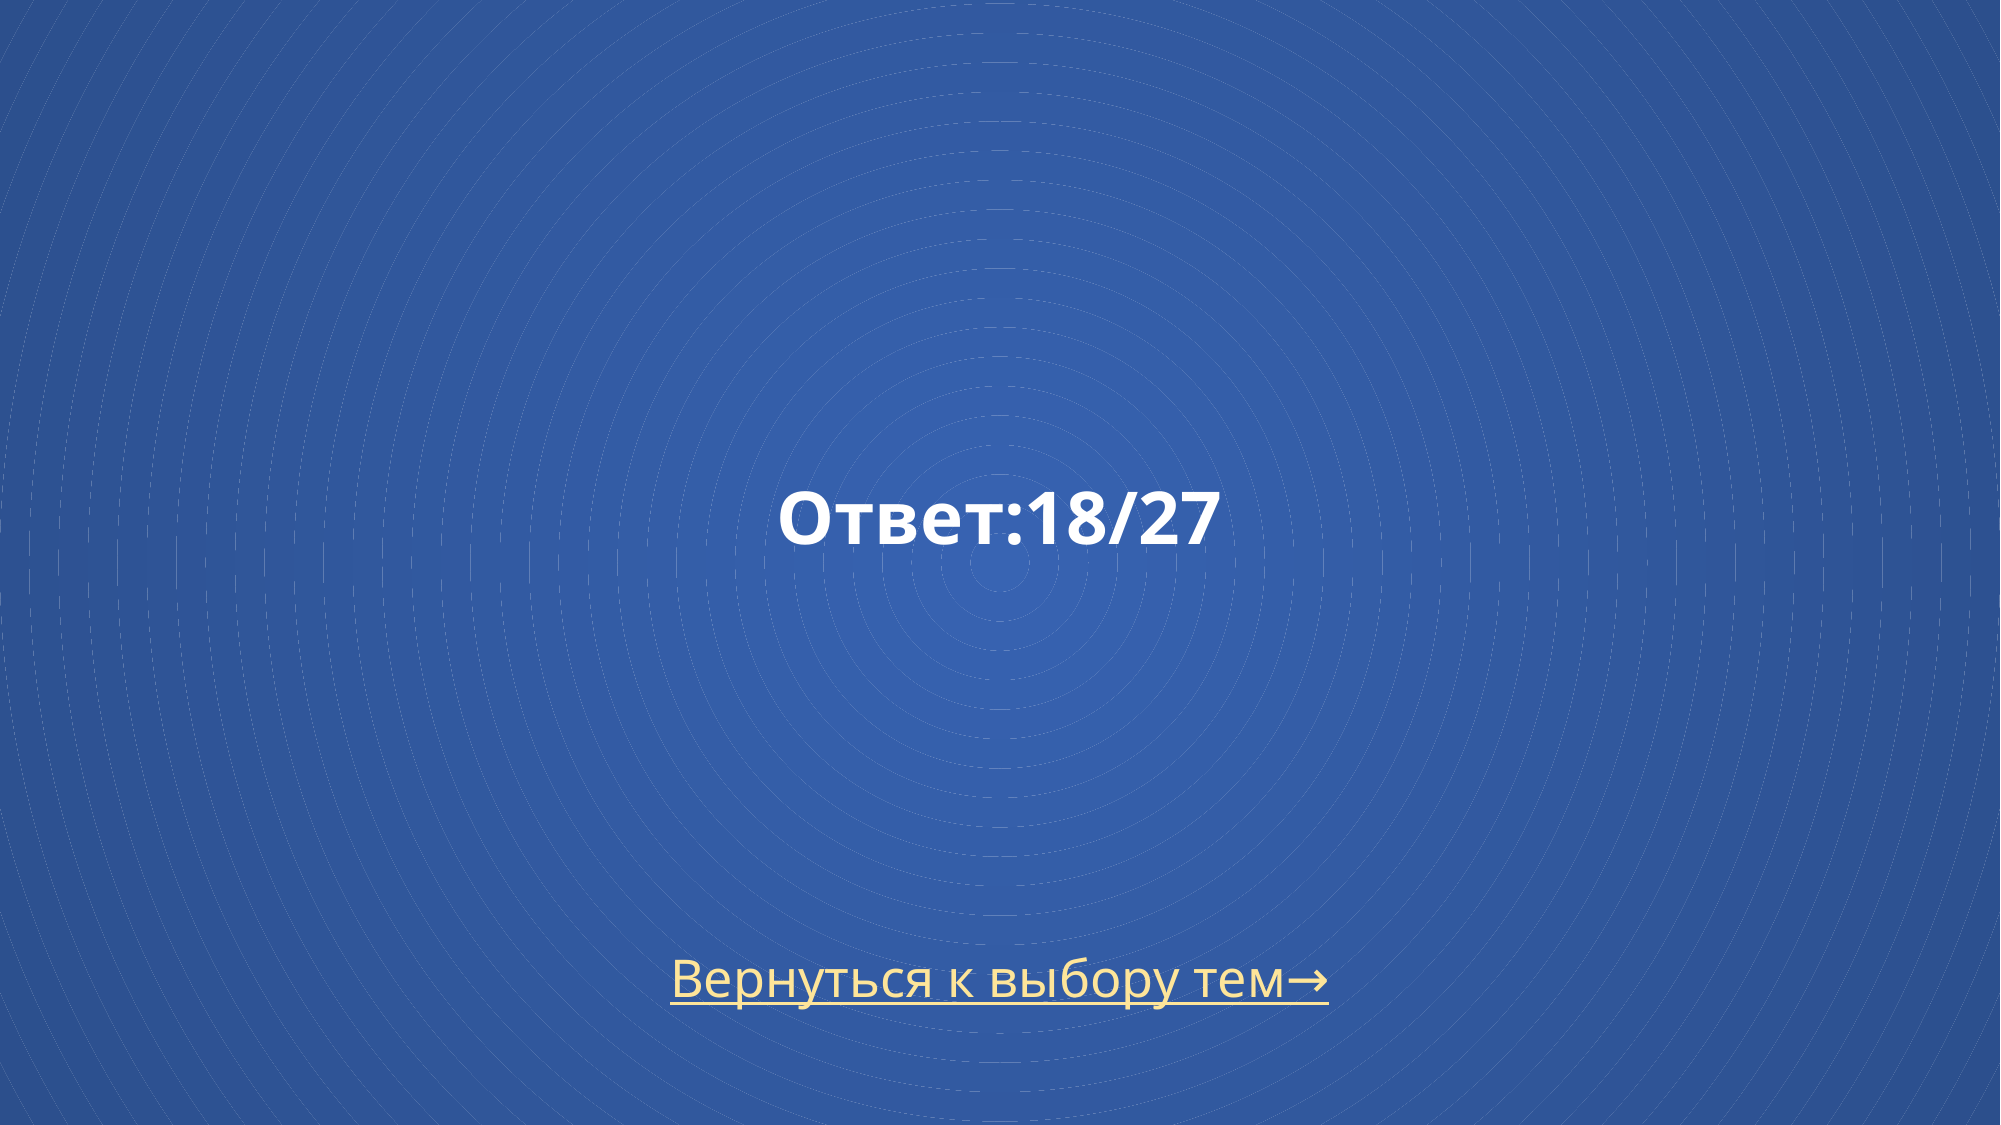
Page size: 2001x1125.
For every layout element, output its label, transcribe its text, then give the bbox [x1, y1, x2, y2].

text_box Вернуться к выбору тем→ [655, 938, 1345, 1024]
text_box Ответ:18/27 [117, 396, 1883, 645]
